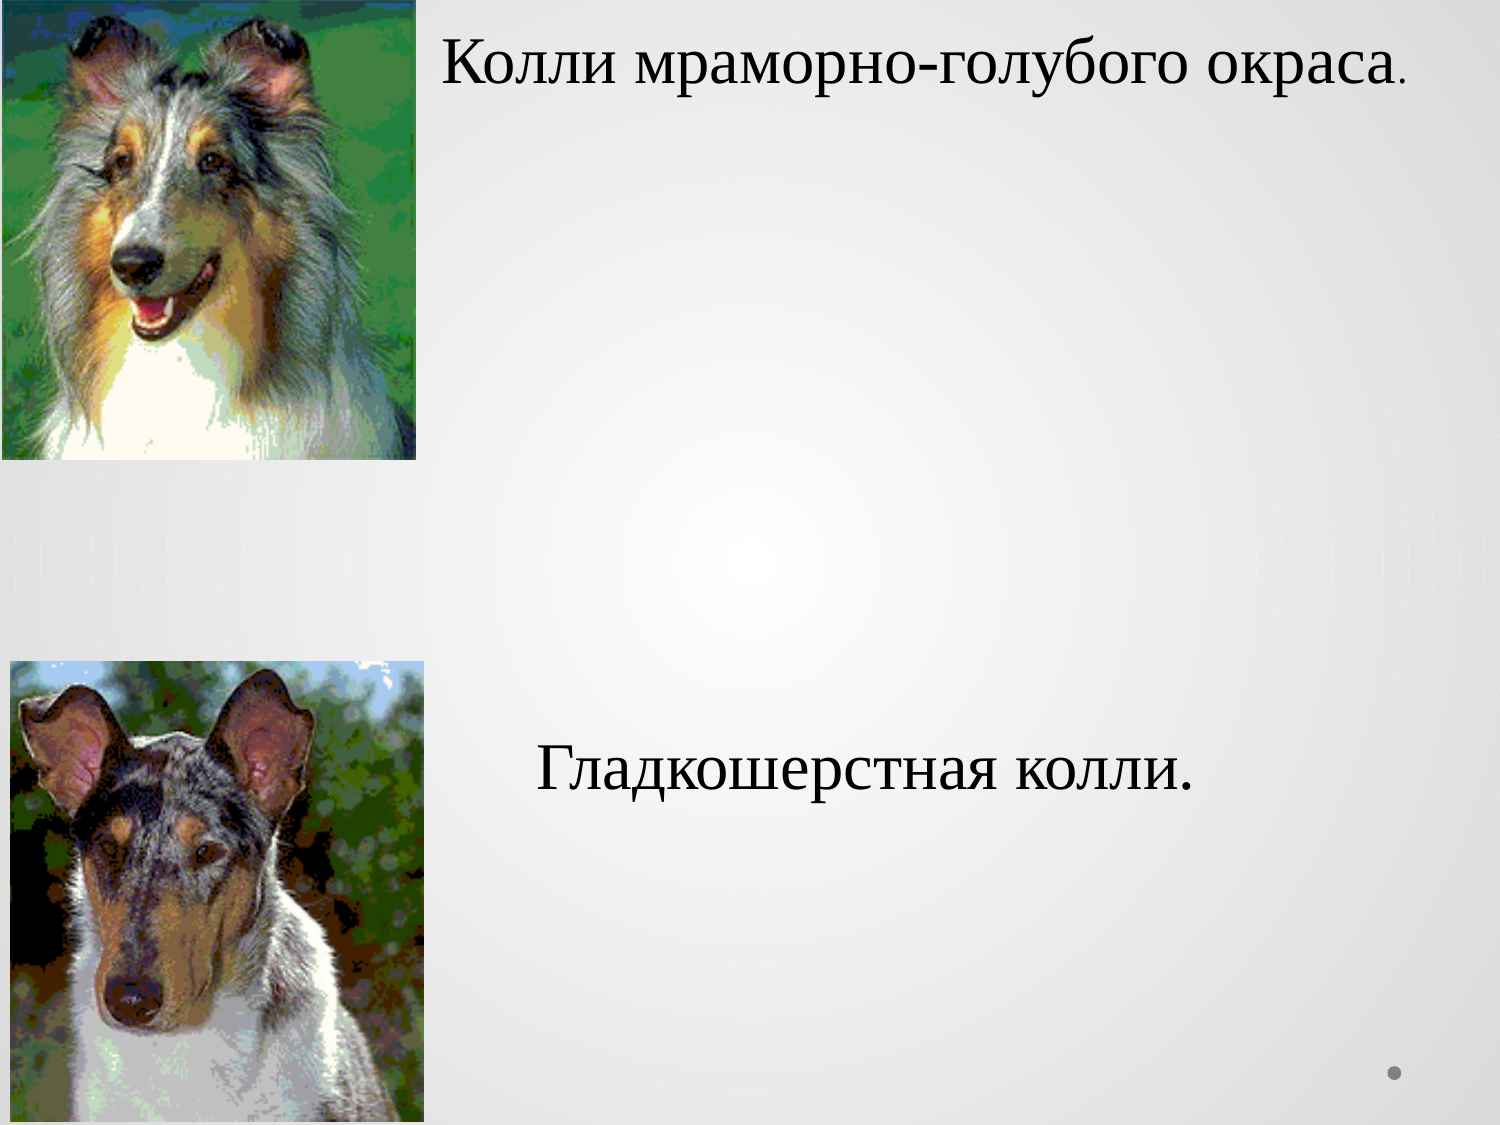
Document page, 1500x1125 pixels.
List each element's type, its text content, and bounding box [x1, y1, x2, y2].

picture [10, 661, 425, 1122]
picture [1, 0, 416, 461]
text_box Гладкошерстная колли. [521, 715, 1212, 811]
text_box Колли мраморно-голубого окраса. [426, 9, 1423, 105]
